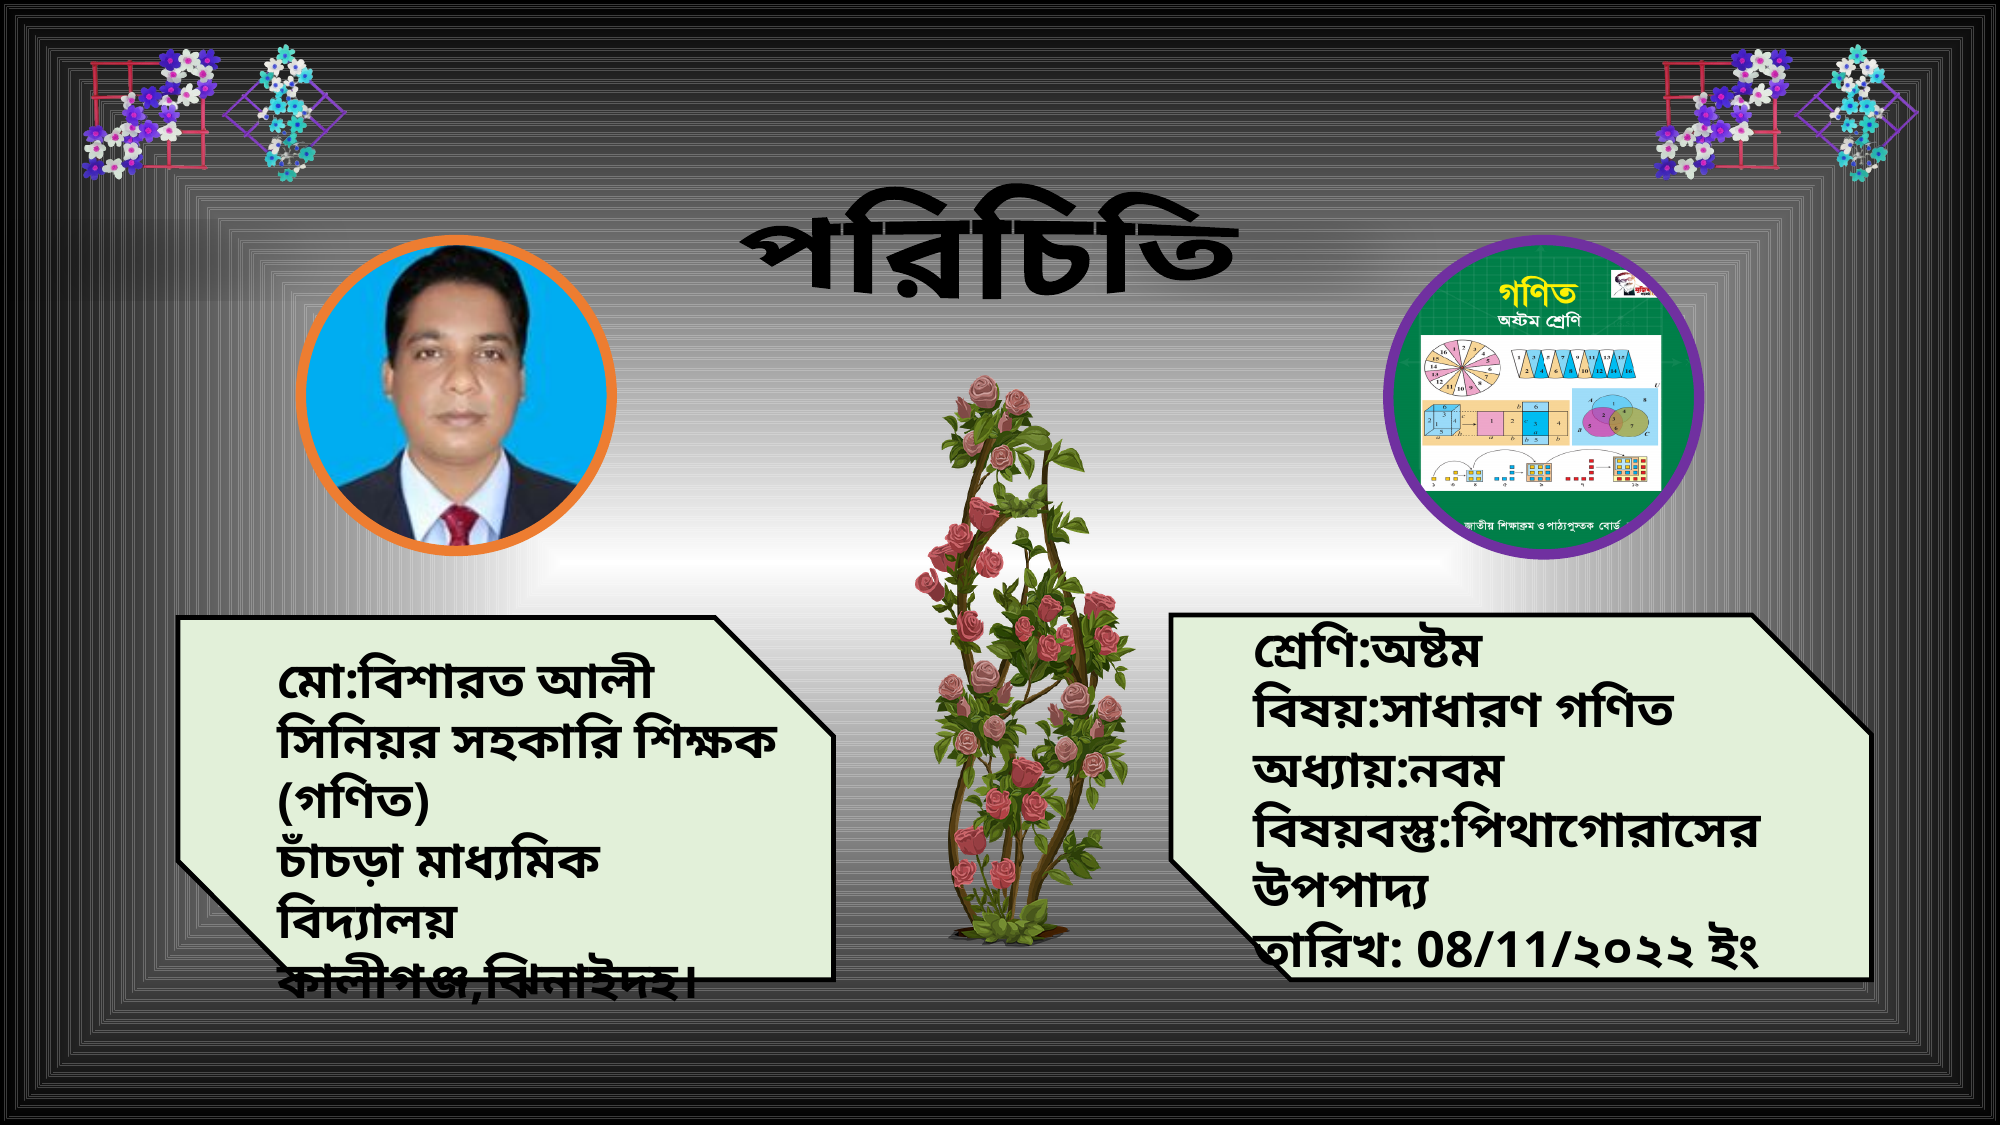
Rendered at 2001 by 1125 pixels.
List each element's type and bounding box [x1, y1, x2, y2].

picture [300, 240, 612, 551]
picture [81, 42, 347, 185]
picture [903, 375, 1147, 947]
text_box [177, 617, 834, 980]
text_box [1171, 609, 1919, 980]
picture [1653, 42, 1919, 185]
picture [1388, 239, 1700, 555]
